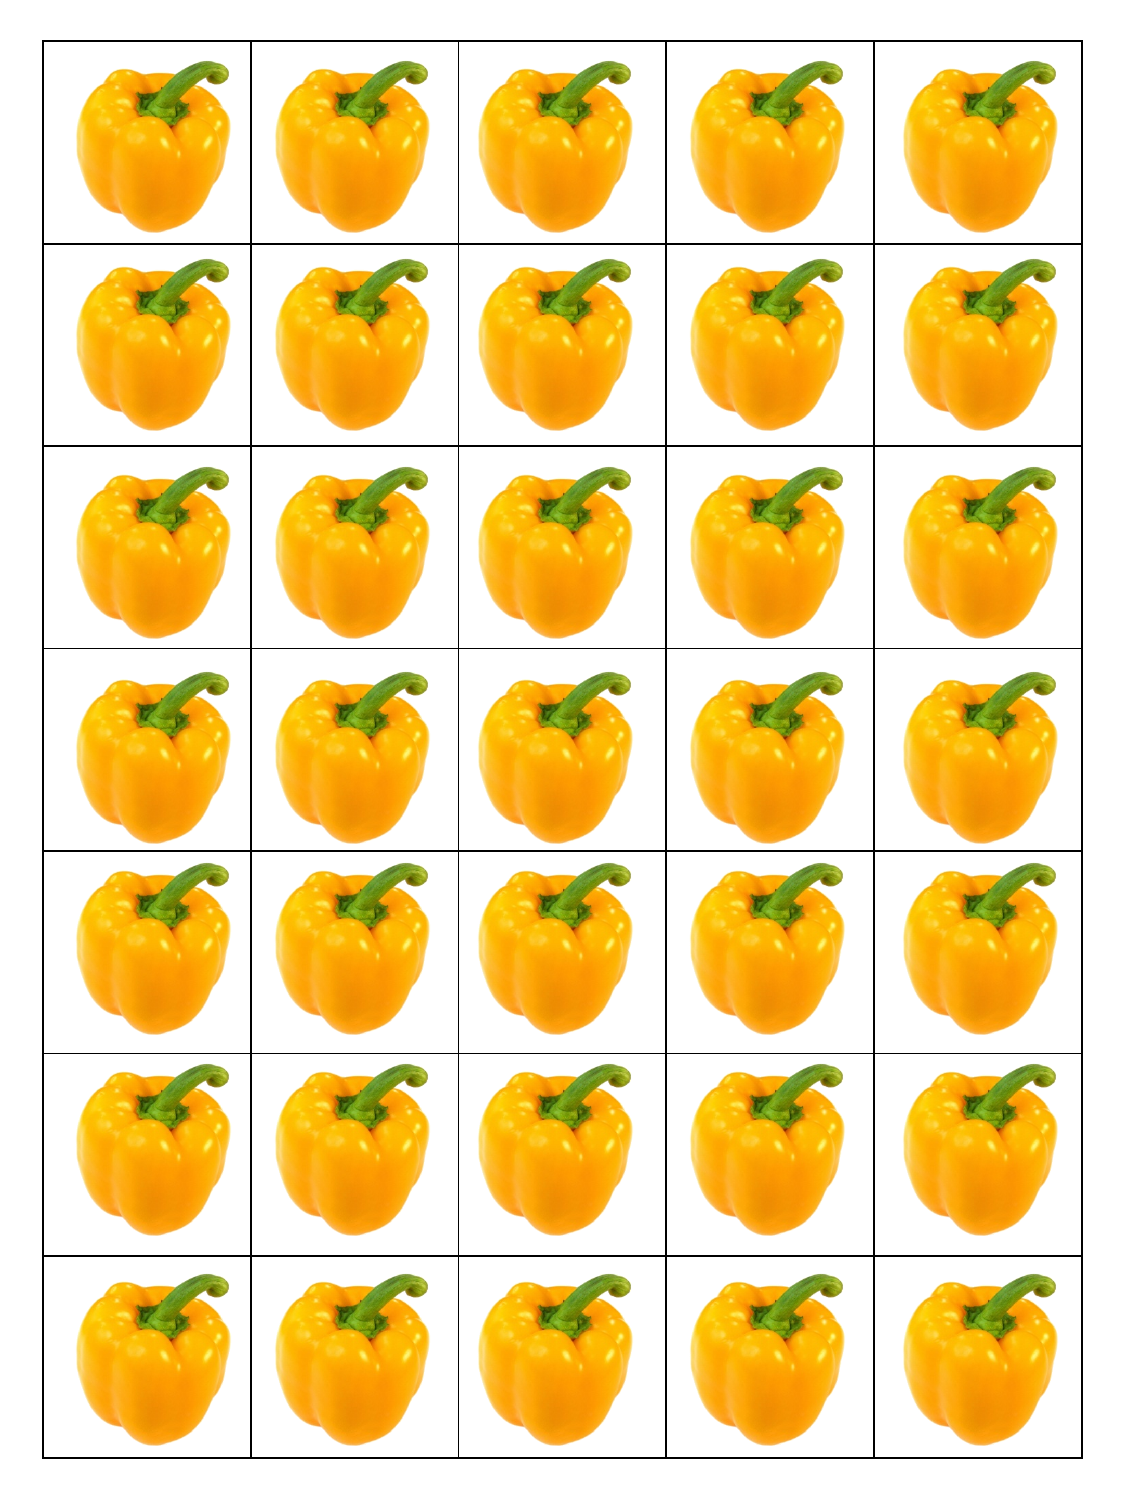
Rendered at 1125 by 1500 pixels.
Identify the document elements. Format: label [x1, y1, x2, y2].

table_cell [459, 1257, 665, 1266]
table_header [459, 42, 665, 53]
table_cell [875, 1054, 1081, 1255]
table_cell [44, 1054, 250, 1255]
table_cell [667, 1049, 873, 1053]
table_cell [44, 447, 250, 648]
table_cell [459, 1049, 665, 1053]
table_cell [667, 1247, 873, 1255]
table_cell [459, 1247, 665, 1255]
text_box [66, 252, 1068, 436]
table_cell [459, 447, 665, 458]
table_cell [252, 1049, 458, 1053]
text_box [66, 1267, 1068, 1451]
table_cell [44, 1257, 250, 1457]
table_cell [252, 447, 458, 458]
table_cell [44, 245, 250, 445]
table_cell [875, 649, 1081, 850]
table_header [875, 42, 1081, 243]
table_cell [459, 650, 665, 663]
text_box [66, 54, 1068, 238]
text_box [66, 664, 1068, 849]
table_header [252, 42, 458, 53]
table_cell [252, 650, 458, 663]
table_cell [44, 852, 250, 1053]
table_cell [667, 650, 873, 663]
table_cell [667, 447, 873, 458]
table_cell [667, 1257, 873, 1266]
table_cell [252, 1247, 458, 1255]
table_cell [44, 649, 250, 850]
table_cell [875, 852, 1081, 1053]
table_header [44, 42, 250, 243]
table_cell [875, 245, 1081, 445]
text_box [66, 855, 1068, 1040]
table_cell [875, 447, 1081, 648]
table_cell [875, 1257, 1081, 1457]
text_box [66, 1056, 1068, 1241]
text_box [66, 459, 1068, 644]
table_cell [252, 1257, 458, 1266]
table_header [667, 42, 873, 53]
